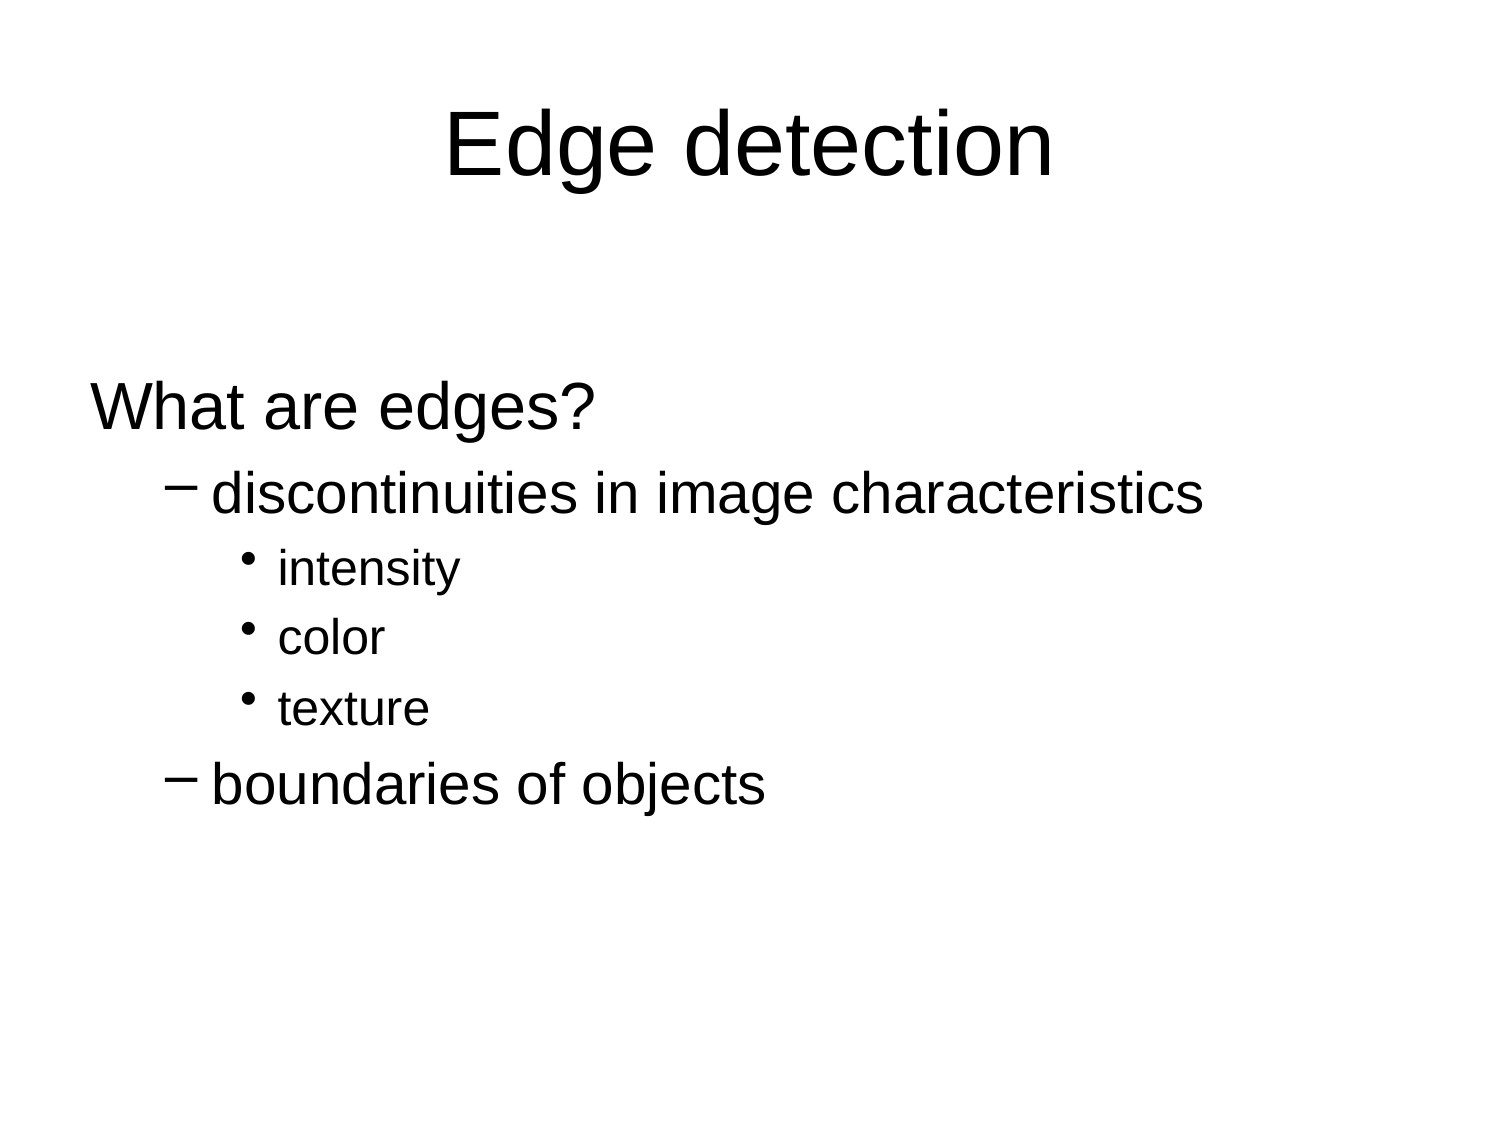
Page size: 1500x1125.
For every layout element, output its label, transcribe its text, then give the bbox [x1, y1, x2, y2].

list What are edges? discontinuities in image characteristics intensity color texture boundaries of objects [74, 262, 1426, 1006]
title Edge detection [74, 44, 1426, 233]
